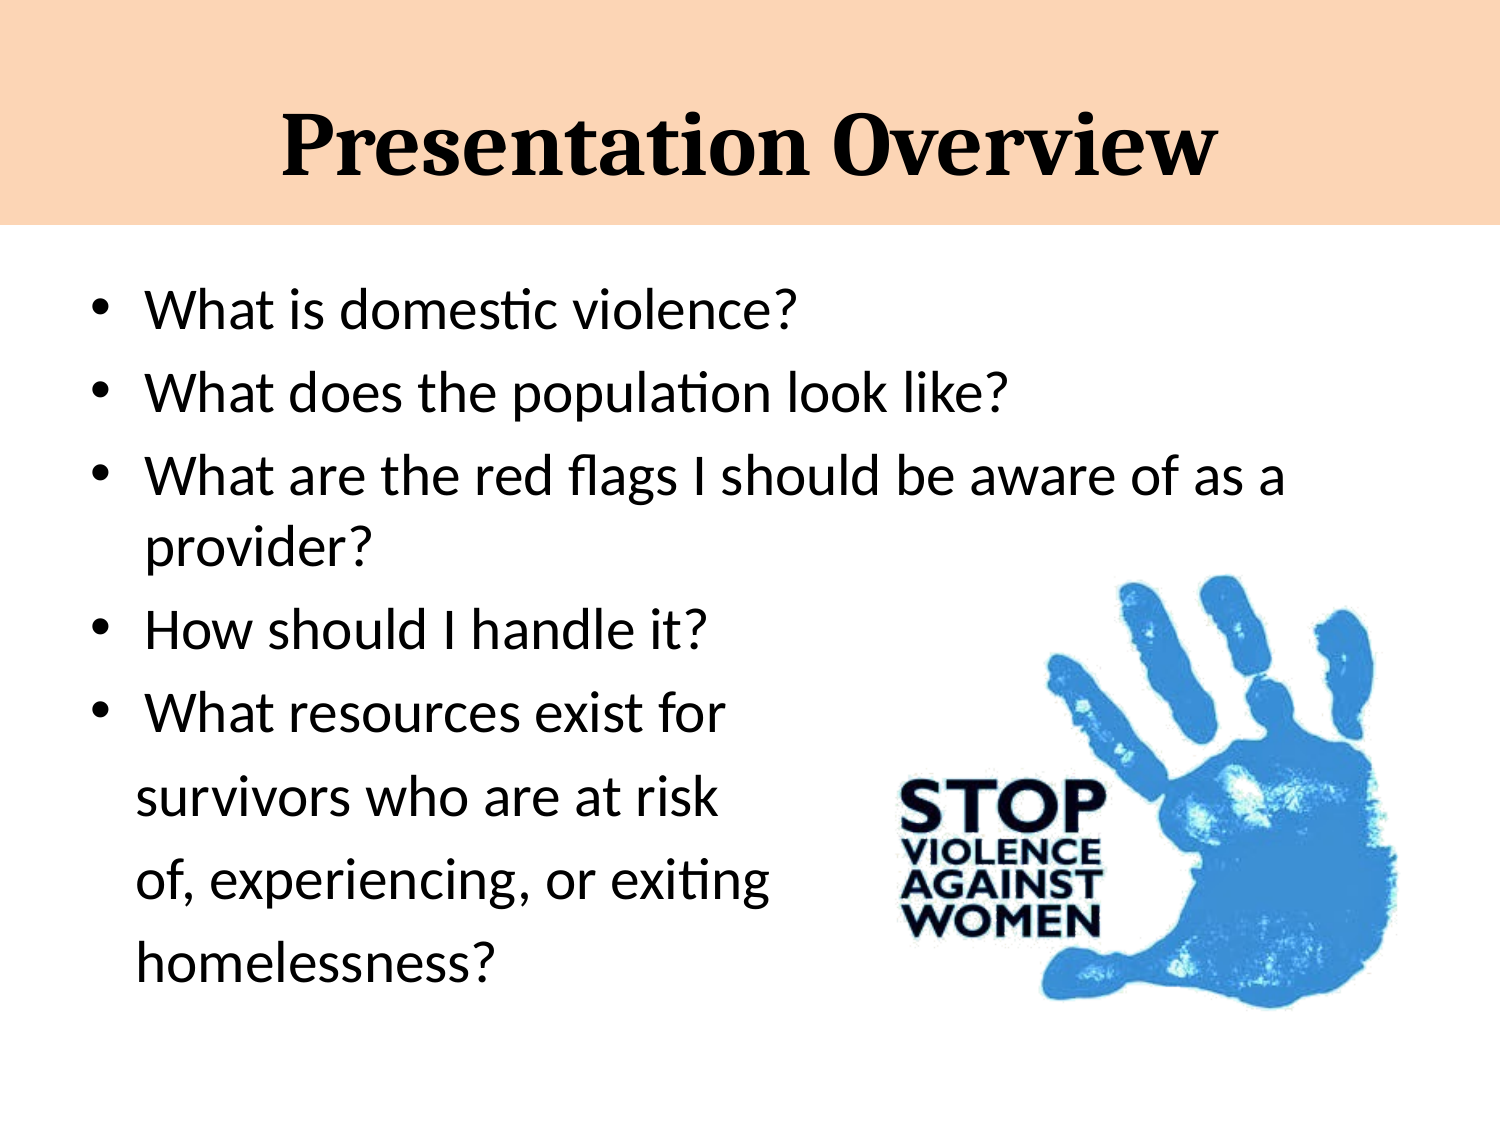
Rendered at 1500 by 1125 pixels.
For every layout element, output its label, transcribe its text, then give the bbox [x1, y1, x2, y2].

list What is domestic violence? What does the population look like? What are the red flags I should be aware of as a provider? How should I handle it? What resources exist for survivors who are at risk of, experiencing, or exiting homelessness? [75, 262, 1425, 1005]
title Presentation Overview [75, 45, 1425, 233]
picture [612, 562, 1500, 1018]
